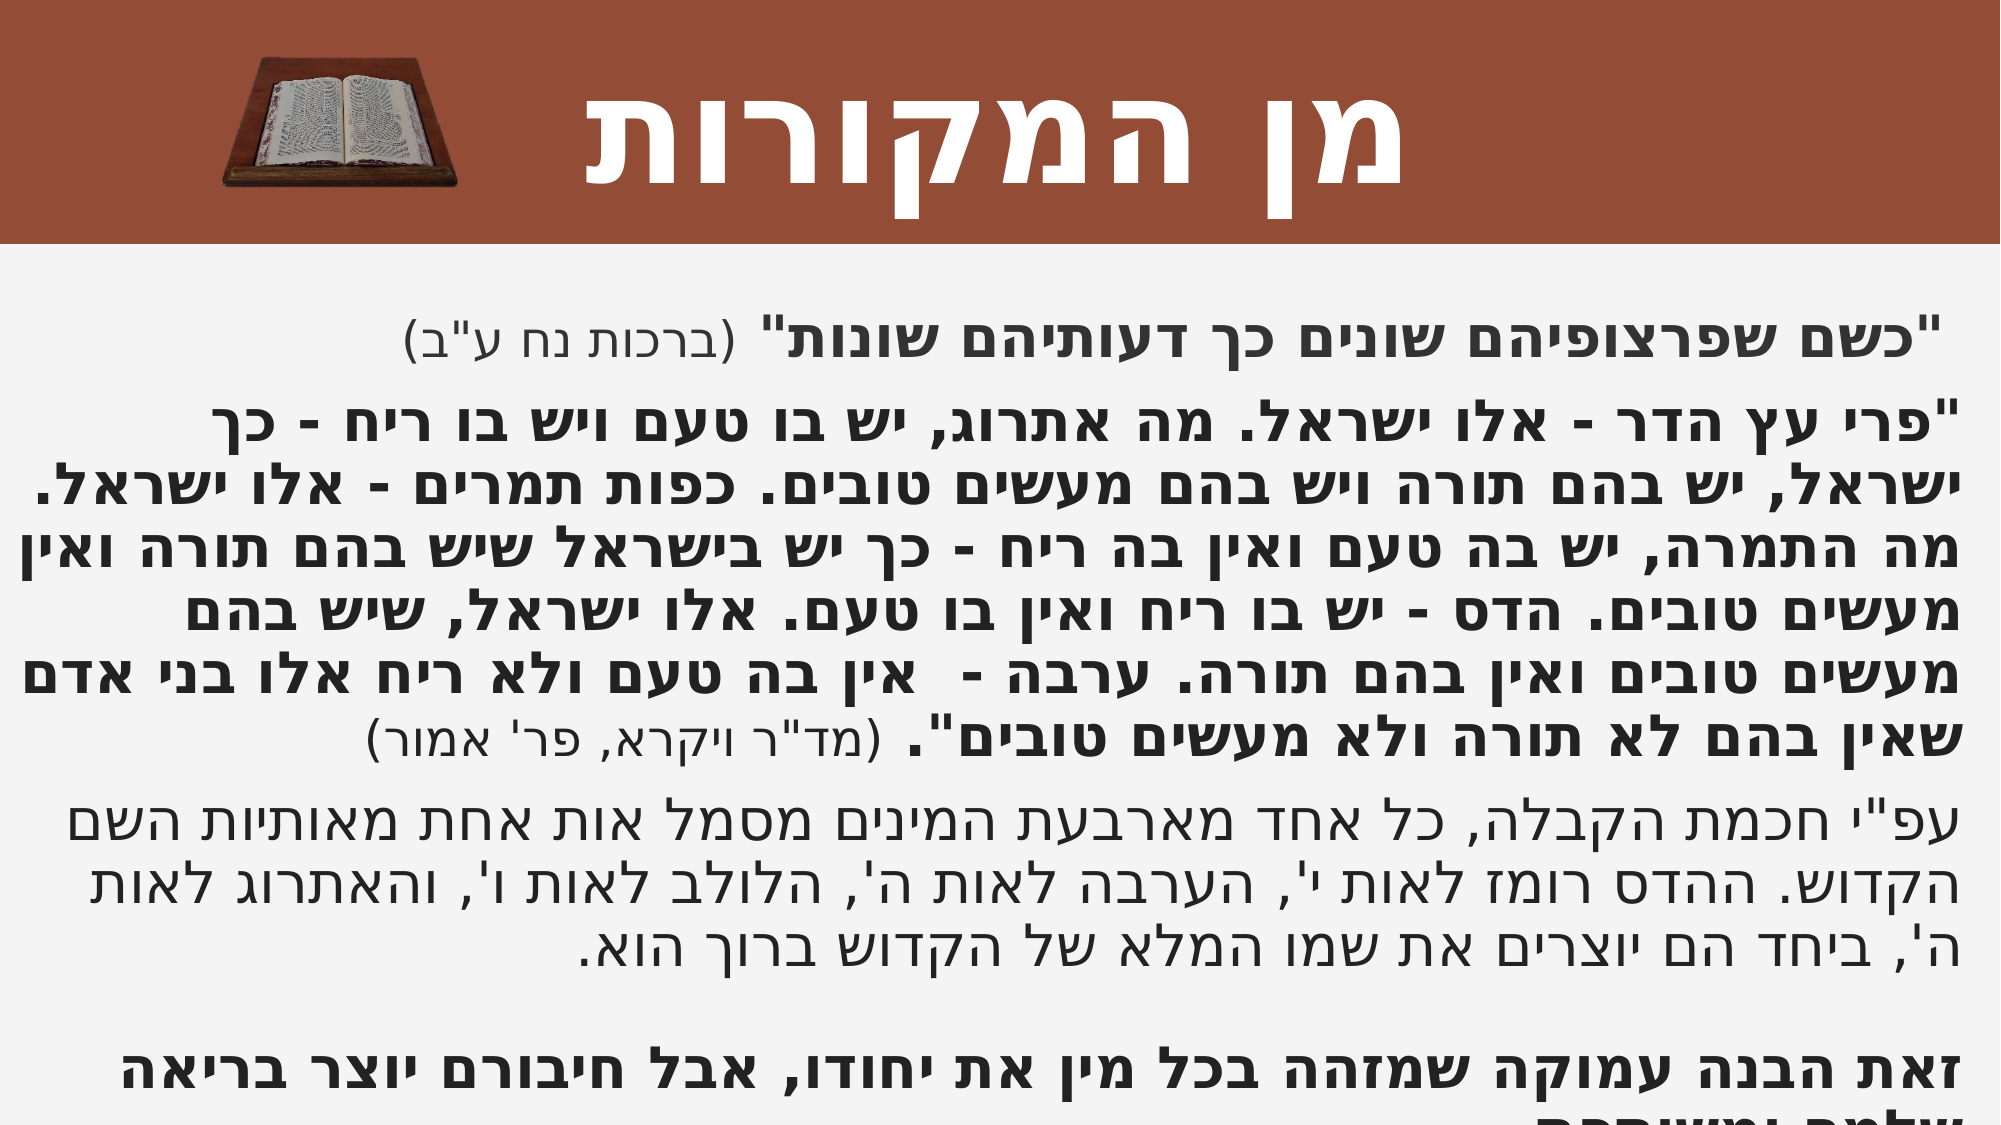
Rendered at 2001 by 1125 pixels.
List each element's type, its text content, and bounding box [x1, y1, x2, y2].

list "כשם שפרצופיהם שונים כך דעותיהם שונות" (ברכות נח ע"ב) "פרי עץ הדר - אלו ישראל. מה אתרוג, יש בו טעם ויש בו ריח - כך ישראל, יש בהם תורה ויש בהם מעשים טובים. כפות תמרים - אלו ישראל. מה התמרה, יש בה טעם ואין בה ריח - כך יש בישראל שיש בהם תורה ואין מעשים טובים. הדס - יש בו ריח ואין בו טעם. אלו ישראל, שיש בהם מעשים טובים ואין בהם תורה. ערבה - אין בה טעם ולא ריח אלו בני אדם שאין בהם לא תורה ולא מעשים טובים". (מד"ר ויקרא, פר' אמור) עפ"י חכמת הקבלה, כל אחד מארבעת המינים מסמל אות אחת מאותיות השם הקדוש. ההדס רומז לאות י', הערבה לאות ה', הלולב לאות ו', והאתרוג לאות ה', ביחד הם יוצרים את שמו המלא של הקדוש ברוך הוא. זאת הבנה עמוקה שמזהה בכל מין את יחודו, אבל חיבורם יוצר בריאה שלמה ומשותפת. [0, 299, 1980, 1125]
picture [188, 0, 490, 197]
title מן המקורות [137, 26, 1863, 244]
